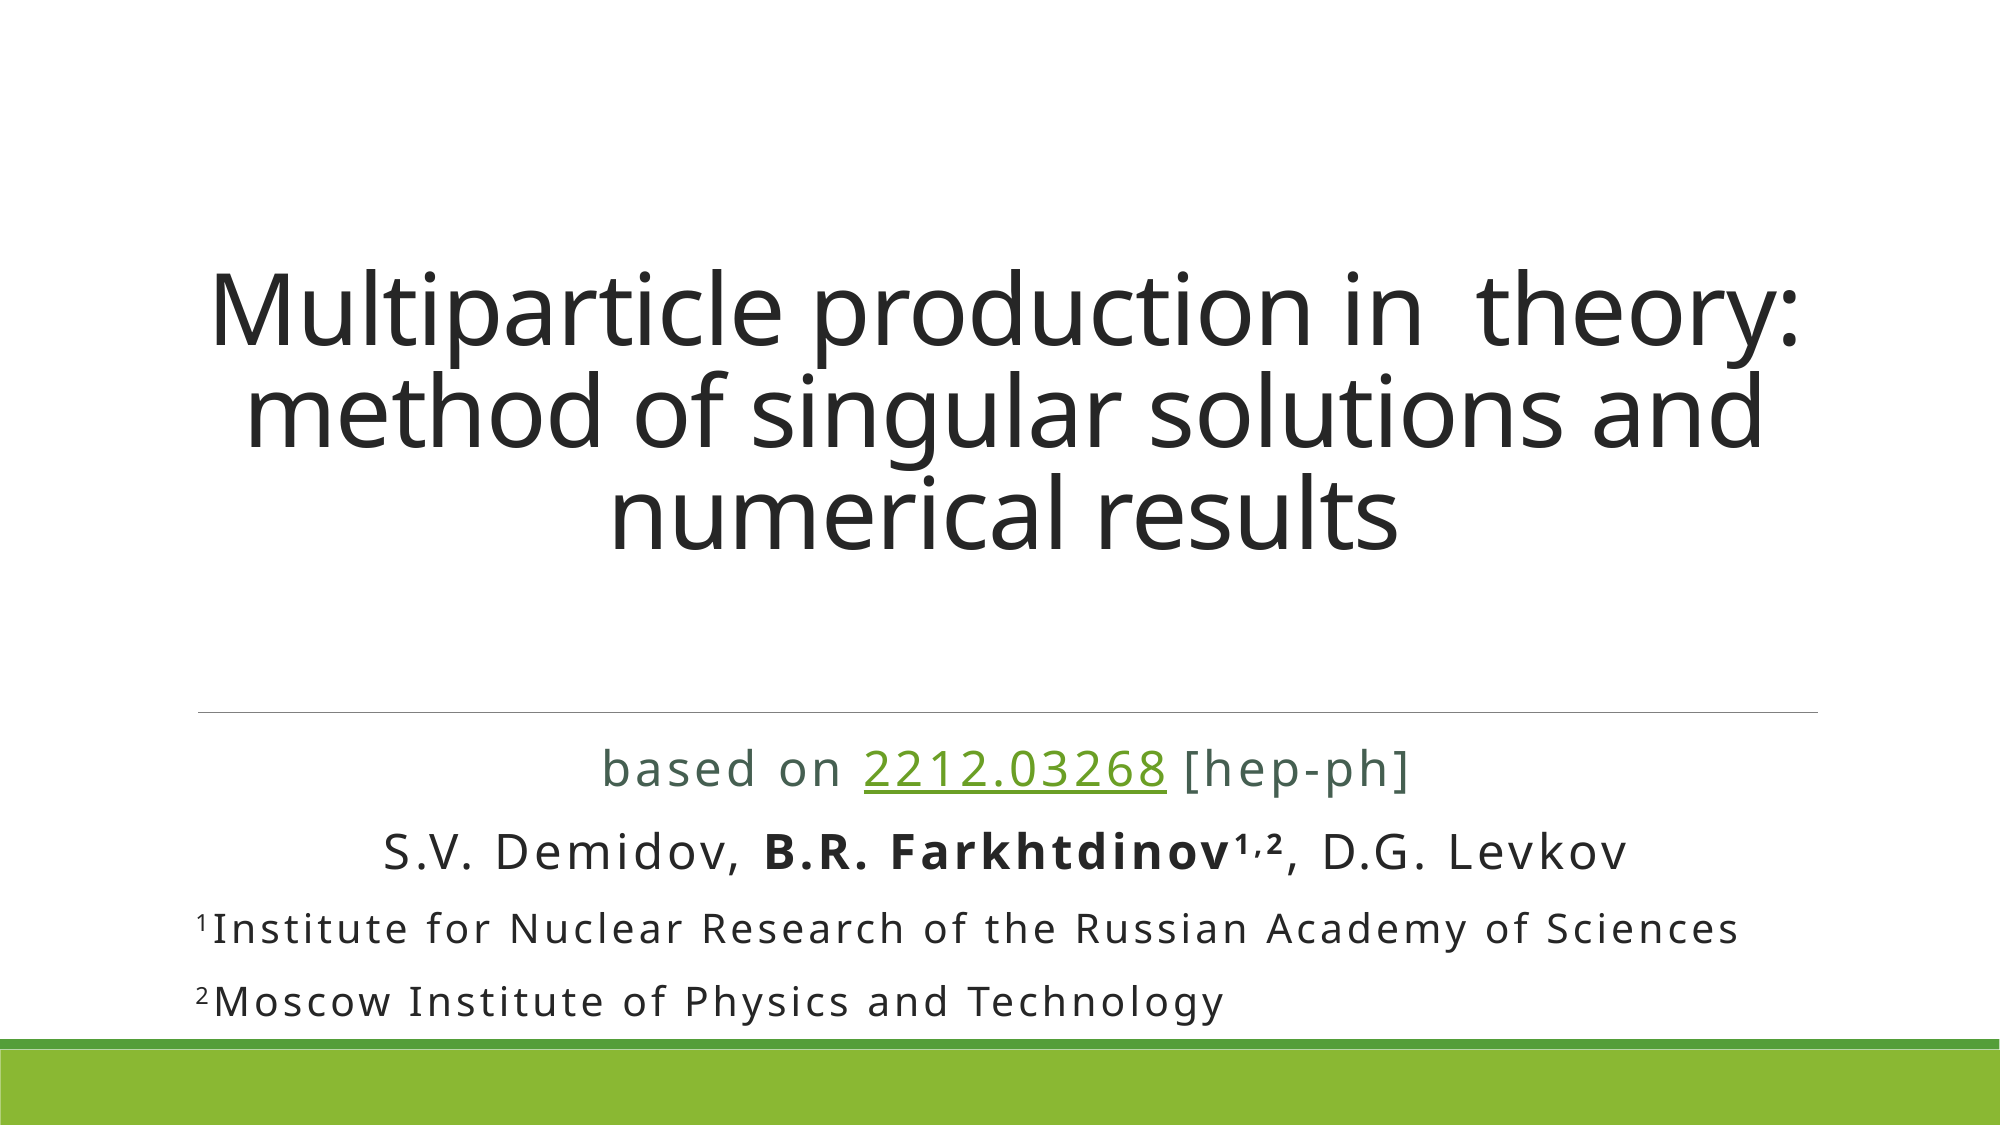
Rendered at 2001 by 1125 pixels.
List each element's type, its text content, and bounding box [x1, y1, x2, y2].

subtitle based on 2212.03268 [hep-ph] S.V. Demidov, B.R. Farkhtdinov1,2, D.G. Levkov 1Institute for Nuclear Research of the Russian Academy of Sciences 2Moscow Institute of Physics and Technology [180, 730, 1831, 1034]
